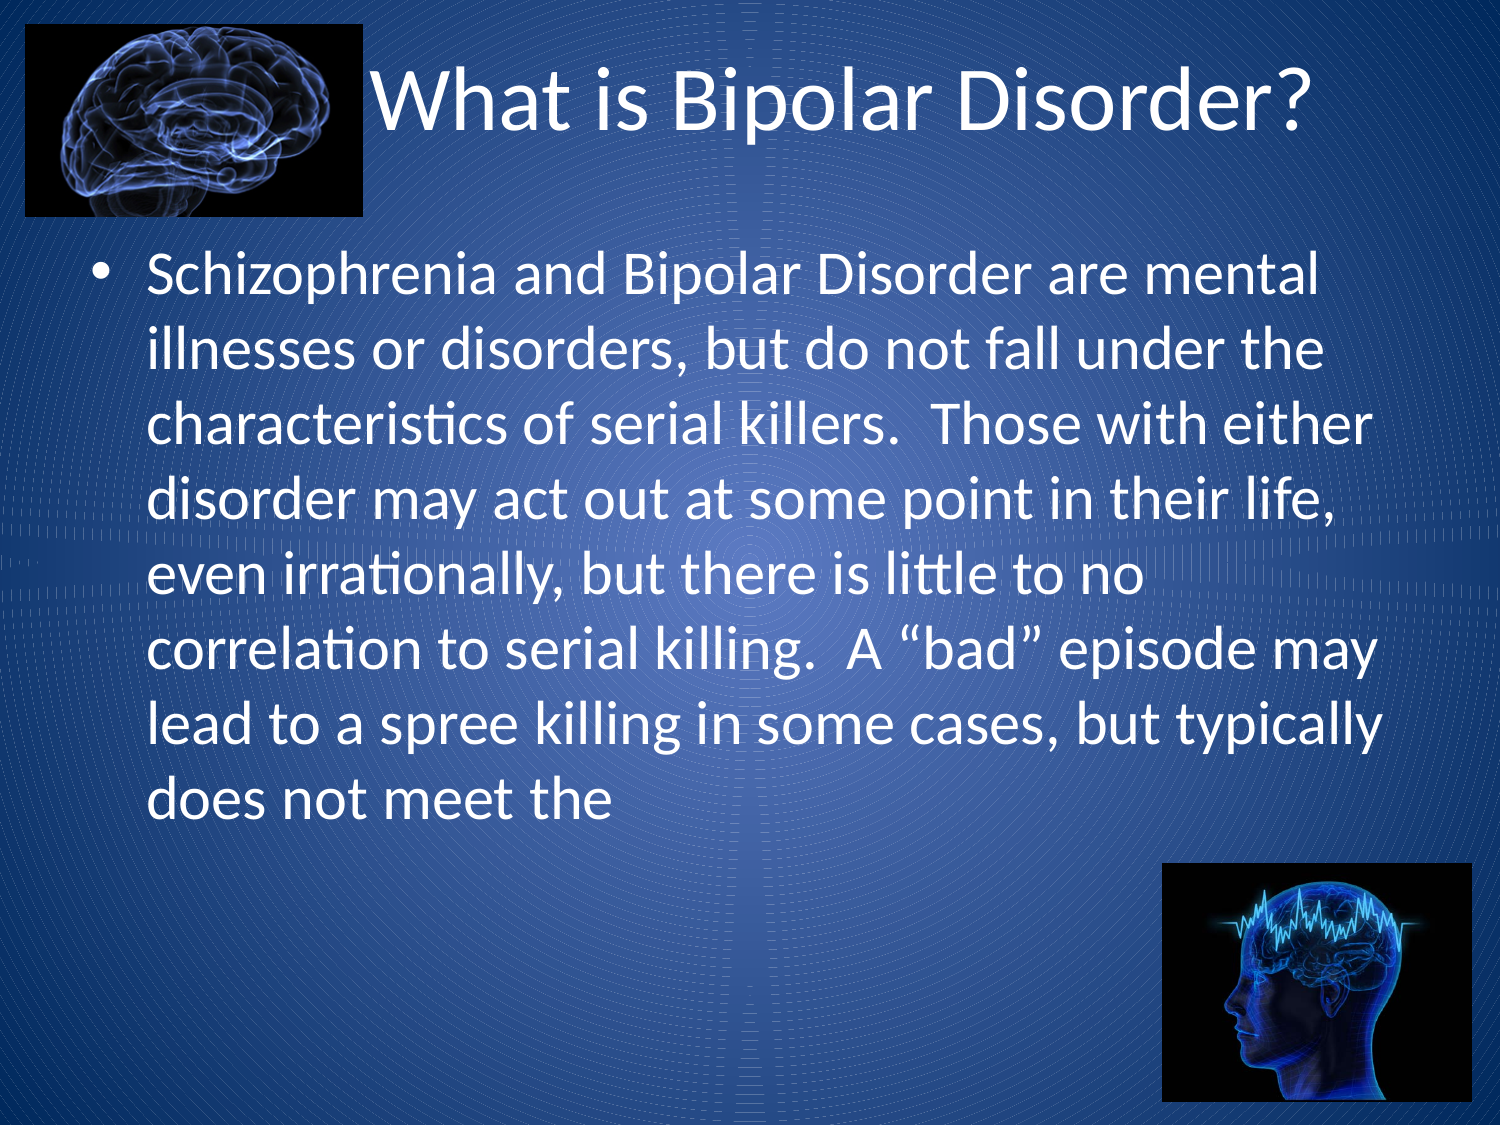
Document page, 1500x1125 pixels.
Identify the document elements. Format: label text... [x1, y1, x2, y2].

picture [25, 24, 363, 217]
list Schizophrenia and Bipolar Disorder are mental illnesses or disorders, but do not fall under the characteristics of serial killers. Those with either disorder may act out at some point in their life, even irrationally, but there is little to no correlation to serial killing. A “bad” episode may lead to a spree killing in some cases, but typically does not meet the [75, 224, 1425, 1088]
title What is Bipolar Disorder? [187, 0, 1500, 188]
picture [1162, 863, 1472, 1102]
